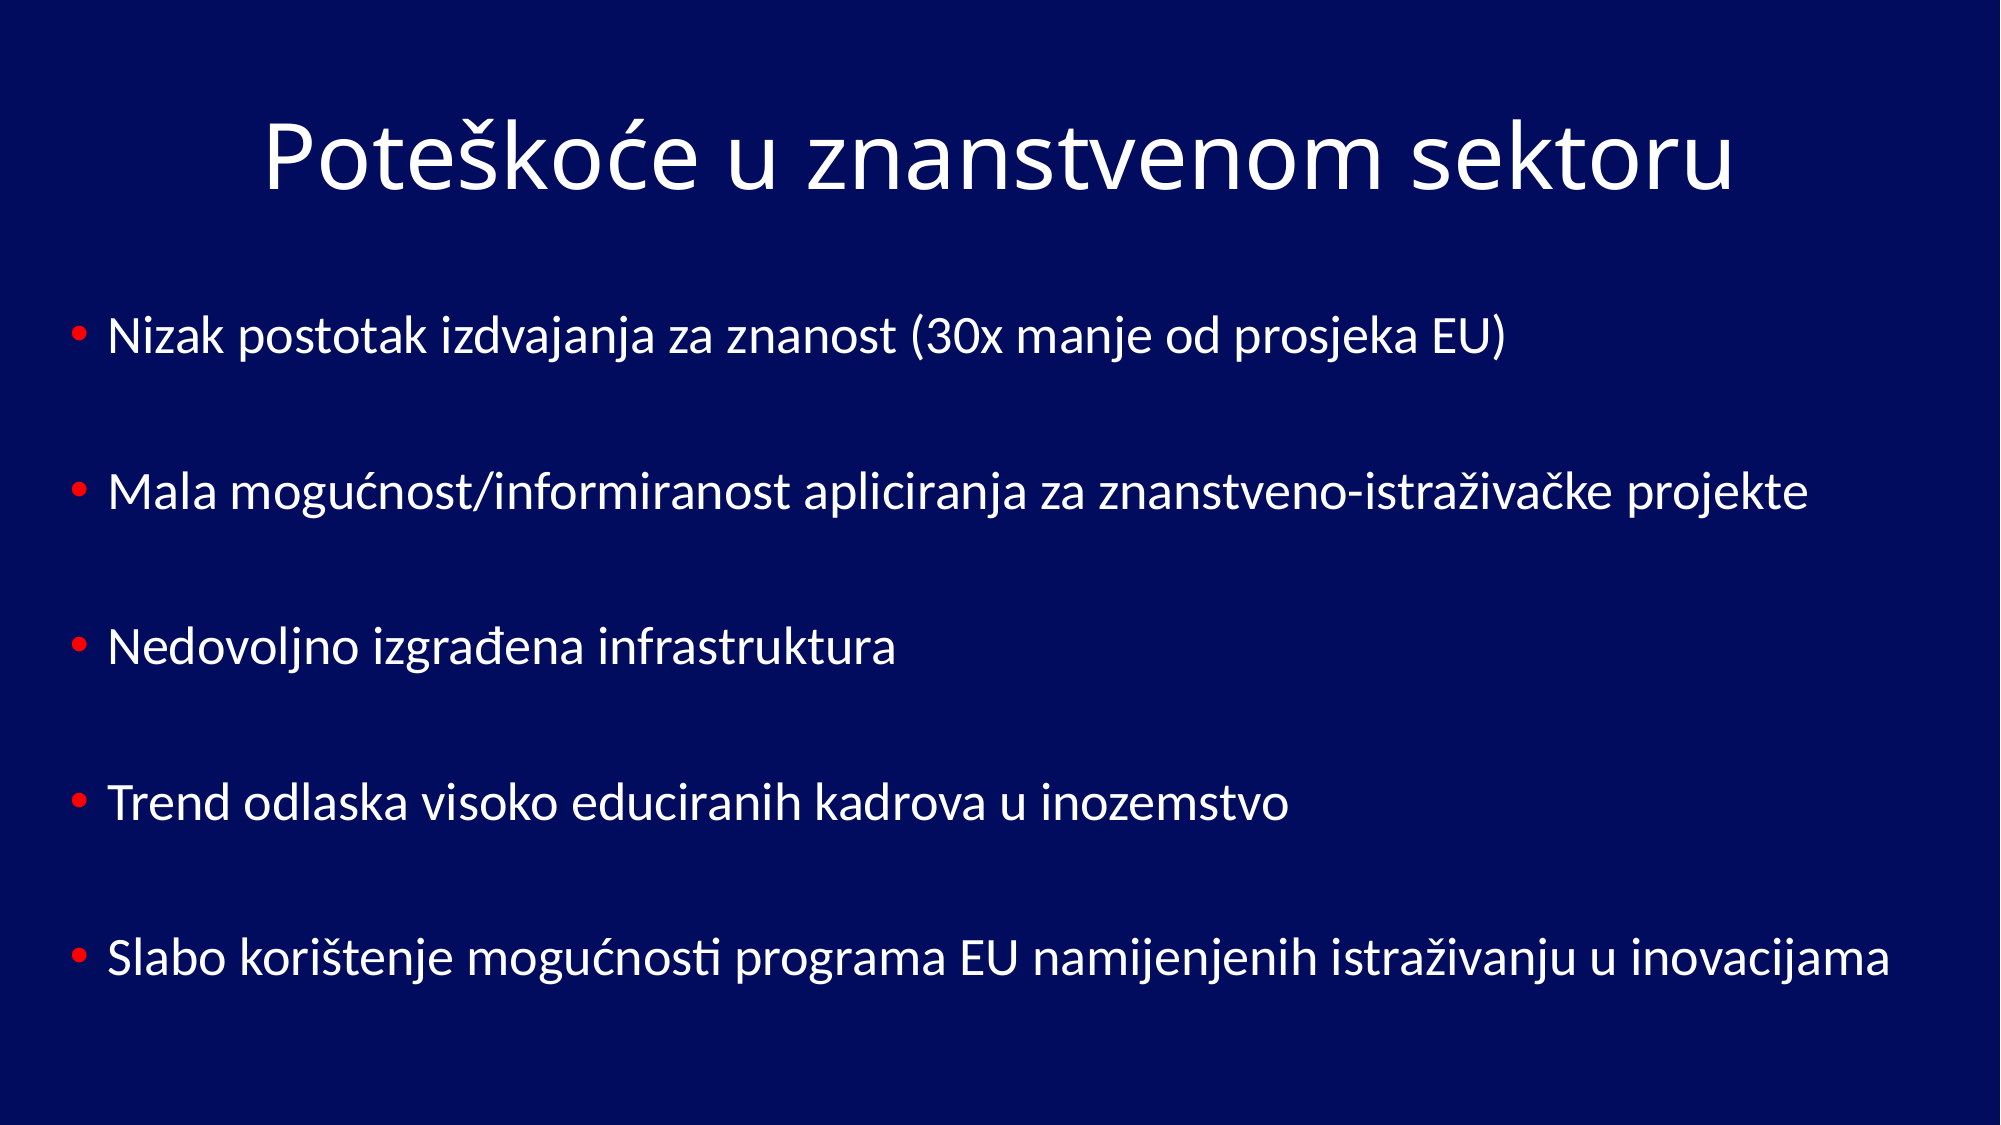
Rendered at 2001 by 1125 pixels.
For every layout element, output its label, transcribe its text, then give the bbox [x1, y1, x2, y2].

title Poteškoće u znanstvenom sektoru [137, 51, 1863, 269]
list Nizak postotak izdvajanja za znanost (30x manje od prosjeka EU) Mala mogućnost/informiranost apliciranja za znanstveno-istraživačke projekte Nedovoljno izgrađena infrastruktura Trend odlaska visoko educiranih kadrova u inozemstvo Slabo korištenje mogućnosti programa EU namijenjenih istraživanju u inovacijama [54, 299, 1927, 1056]
